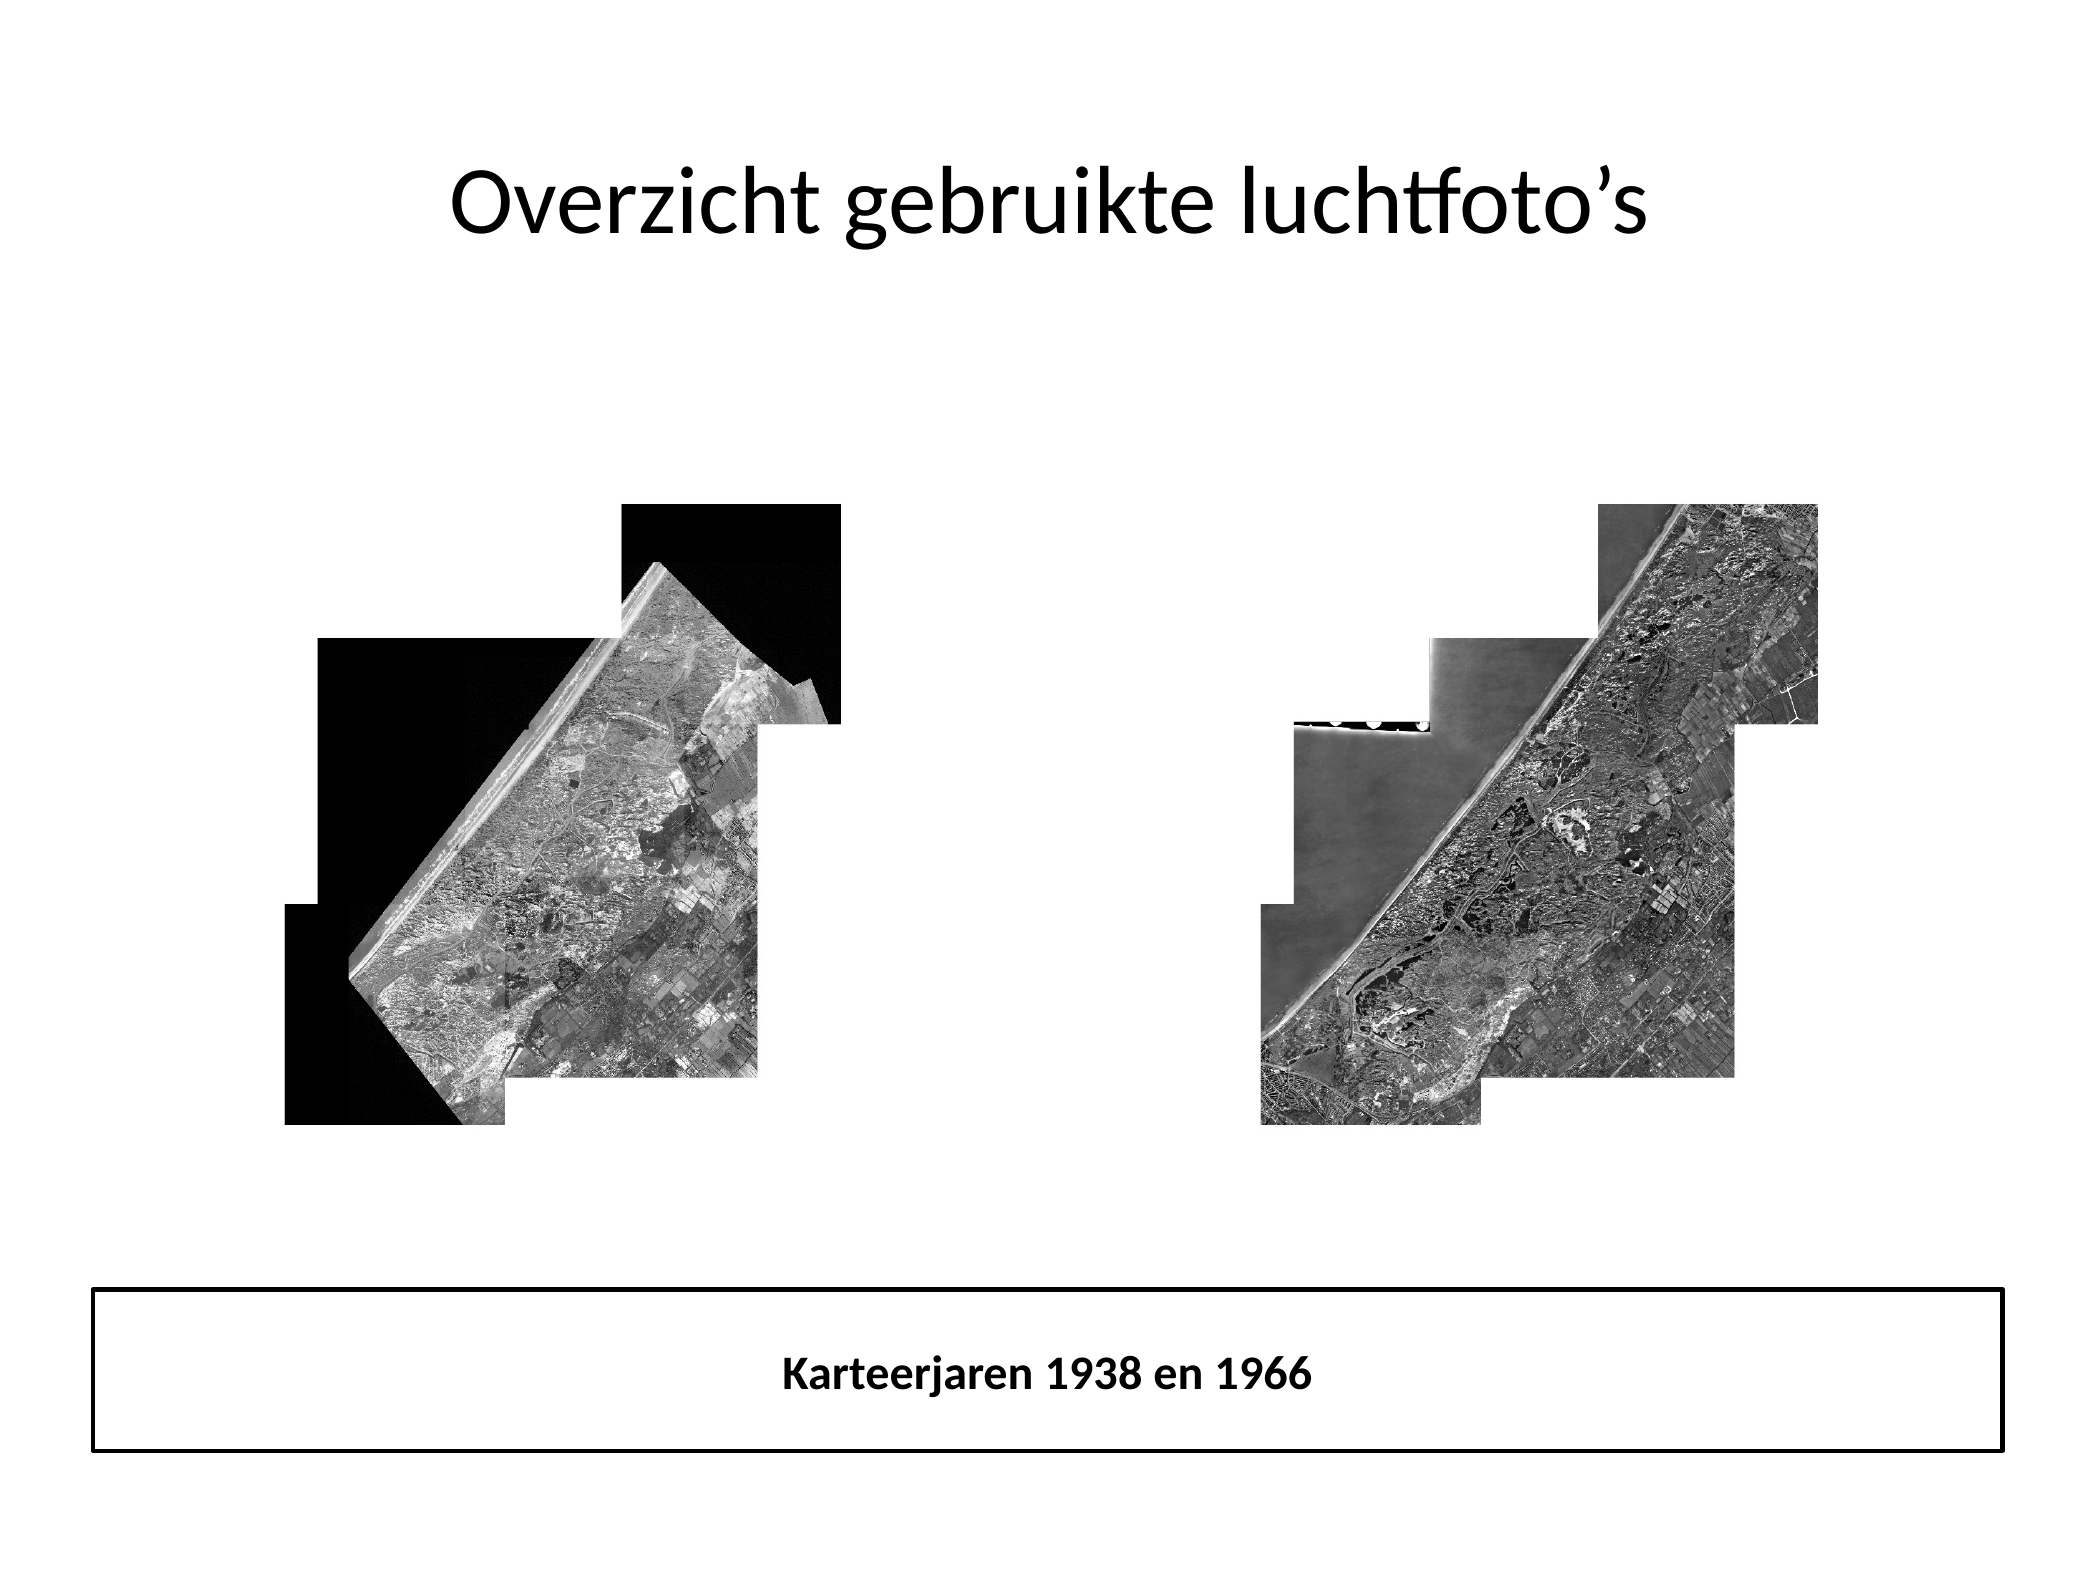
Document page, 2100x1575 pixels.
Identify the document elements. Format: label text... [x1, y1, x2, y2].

title Overzicht gebruikte luchtfoto’s [105, 63, 1995, 326]
list Karteerjaren 1938 en 1966 [91, 1287, 2005, 1453]
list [200, 481, 919, 1148]
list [1177, 481, 1895, 1148]
